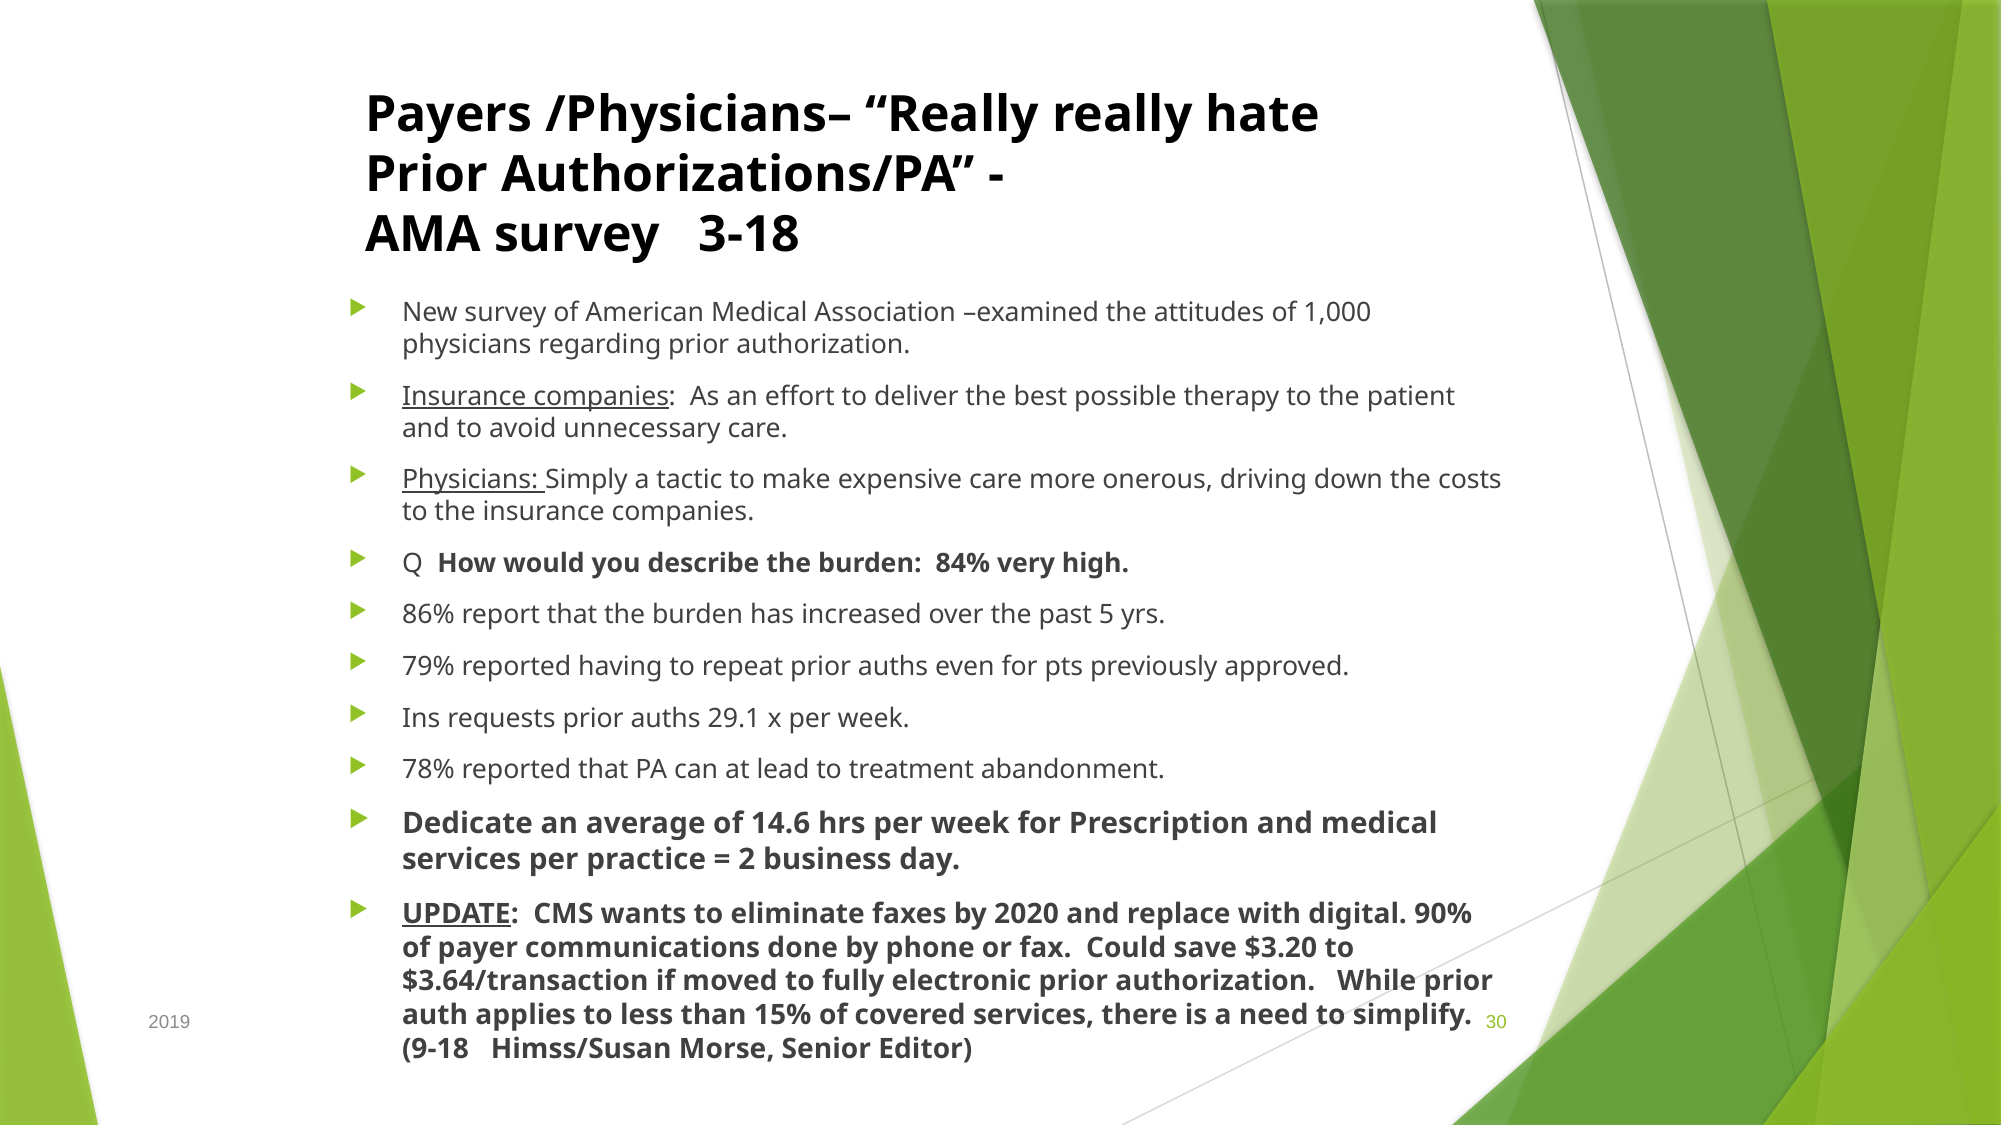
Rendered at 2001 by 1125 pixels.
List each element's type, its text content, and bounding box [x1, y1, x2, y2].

list New survey of American Medical Association –examined the attitudes of 1,000 physicians regarding prior authorization. Insurance companies: As an effort to deliver the best possible therapy to the patient and to avoid unnecessary care. Physicians: Simply a tactic to make expensive care more onerous, driving down the costs to the insurance companies. Q: How would you describe the burden: 84% very high. 86% report that the burden has increased over the past 5 yrs. 79% reported having to repeat prior auths even for pts previously approved. Ins requests prior auths 29.1 x per week. 78% reported that PA can at lead to treatment abandonment. Dedicate an average of 14.6 hrs per week for Prescription and medical services per practice = 2 business day. UPDATE: CMS wants to eliminate faxes by 2020 and replace with digital. 90% of payer communications done by phone or fax. Could save $3.20 to $3.64/transaction if moved to fully electronic prior authorization. While prior auth applies to less than 15% of covered services, there is a need to simplify. (9-18 Himss/Susan Morse, Senior Editor) [333, 287, 1517, 1075]
slide_number 30 [1409, 991, 1522, 1051]
title Payers /Physicians– “Really really hate Prior Authorizations/PA” - AMA survey 3-18 [350, 73, 1392, 287]
footer 2019 [133, 991, 1145, 1051]
